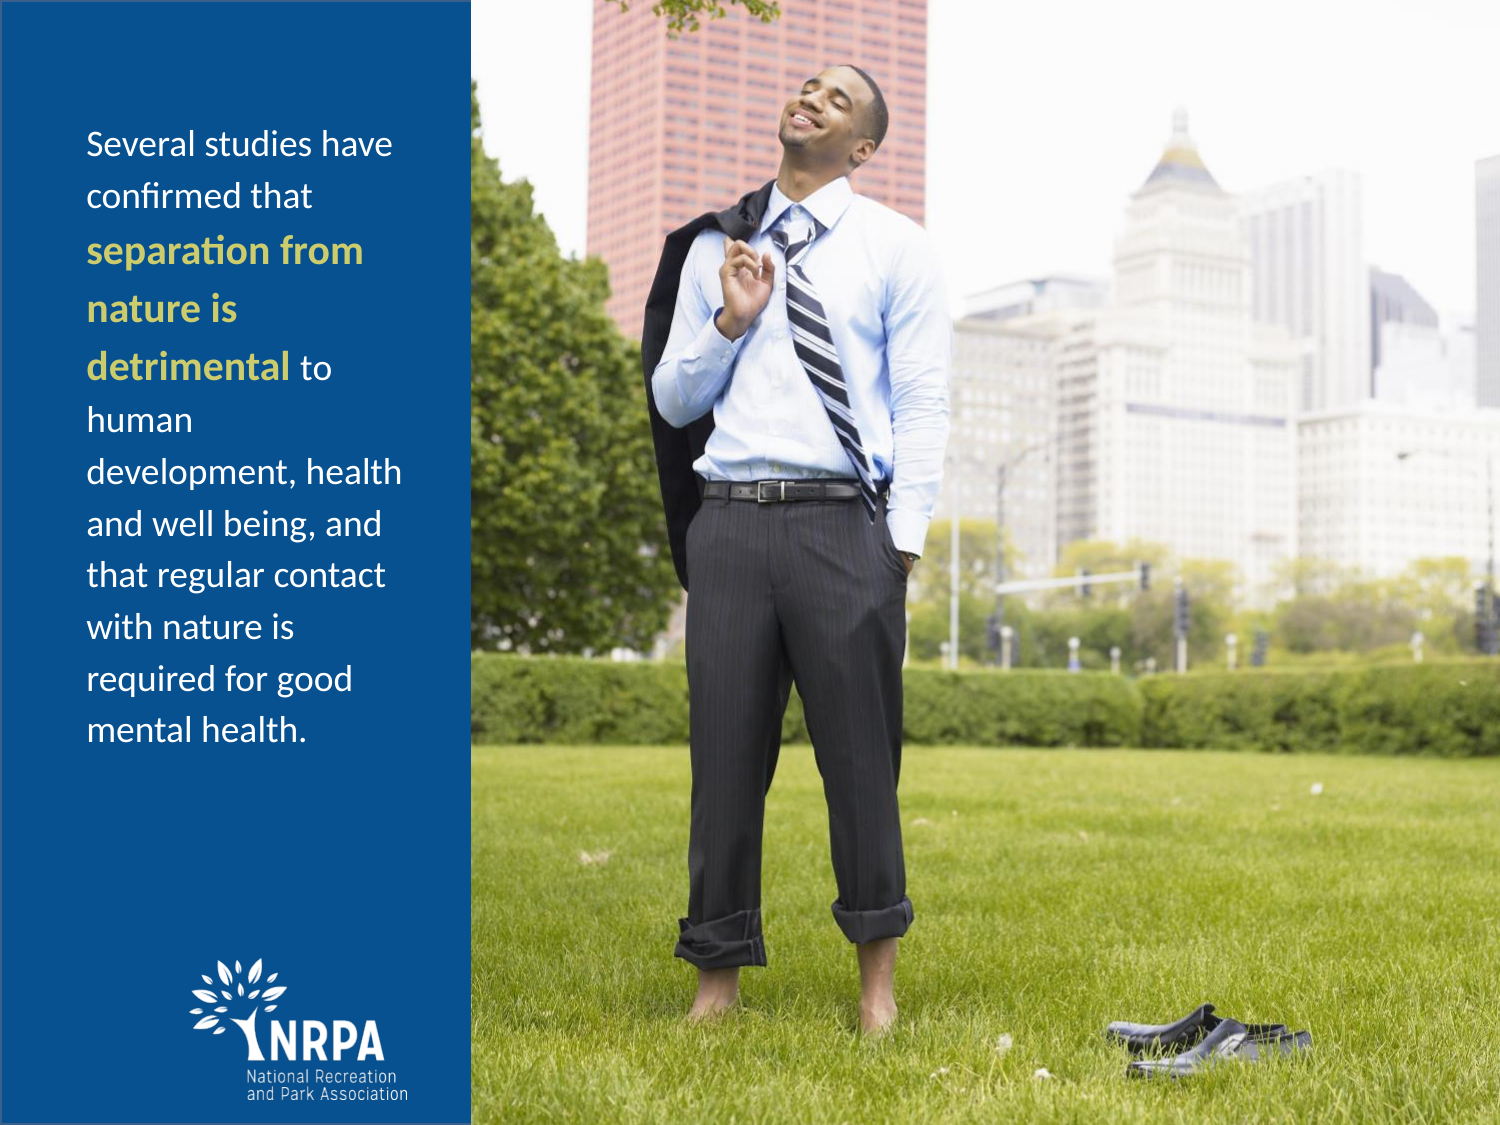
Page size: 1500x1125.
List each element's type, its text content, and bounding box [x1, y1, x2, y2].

picture [471, 0, 1500, 1125]
text_box Several studies have confirmed that separation from nature is detrimental to human development, health and well being, and that regular contact with nature is required for good mental health. [49, 104, 427, 758]
text_box [0, 0, 467, 1125]
picture [189, 958, 408, 1101]
